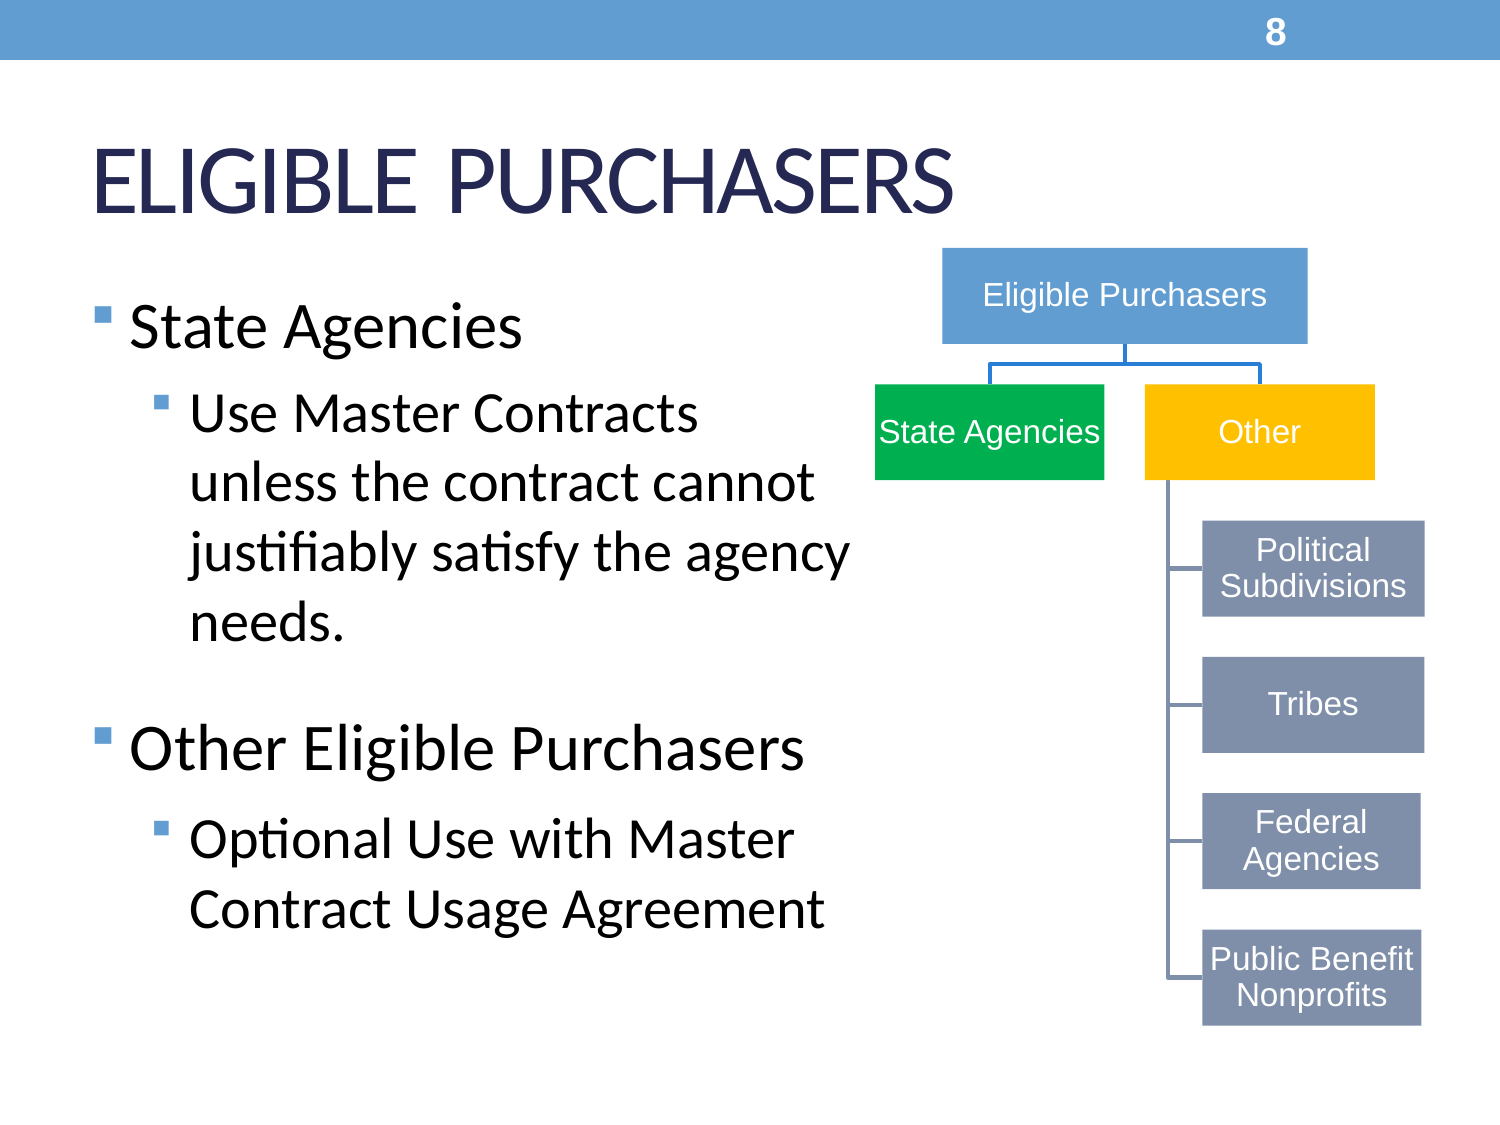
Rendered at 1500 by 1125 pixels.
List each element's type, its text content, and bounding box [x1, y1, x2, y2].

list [874, 148, 1426, 1125]
slide_number 8 [1250, 3, 1425, 57]
title Eligible Purchasers [75, 87, 1425, 250]
list State Agencies Use Master Contracts unless the contract cannot justifiably satisfy the agency needs. Other Eligible Purchasers Optional Use with Master Contract Usage Agreement [75, 274, 871, 1038]
